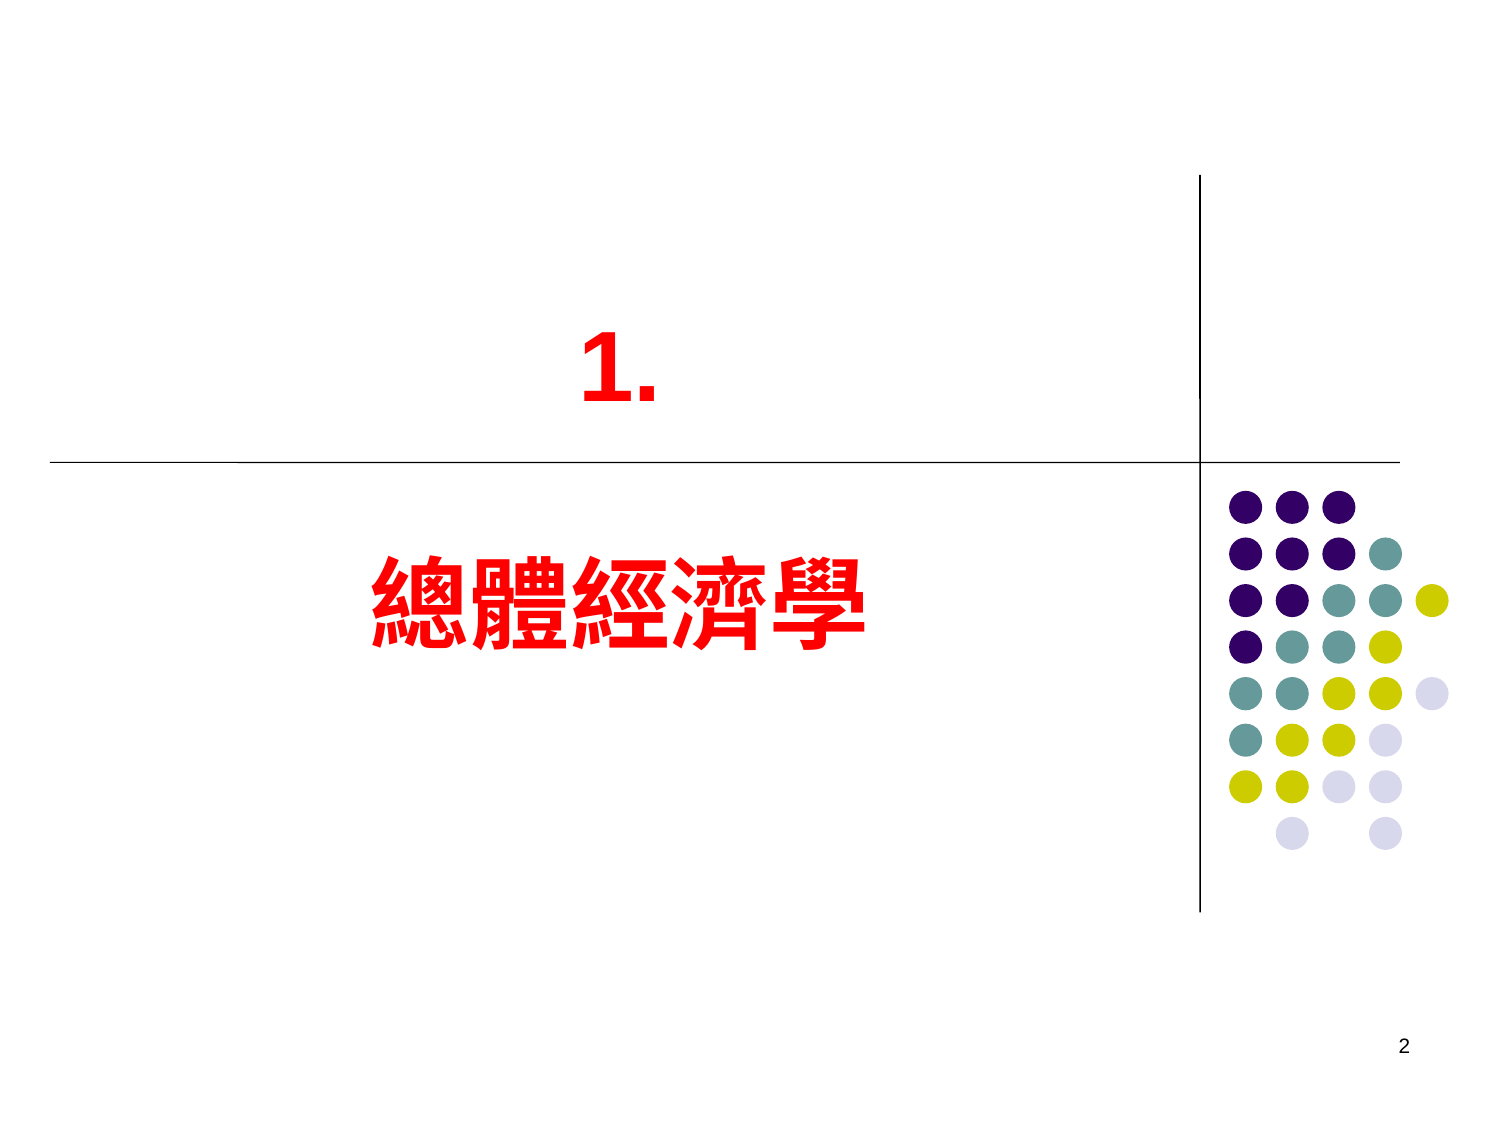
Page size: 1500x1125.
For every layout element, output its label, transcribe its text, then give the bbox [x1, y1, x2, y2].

title 1. 總體經濟學 [52, 255, 1188, 670]
slide_number 2 [1074, 1024, 1426, 1101]
